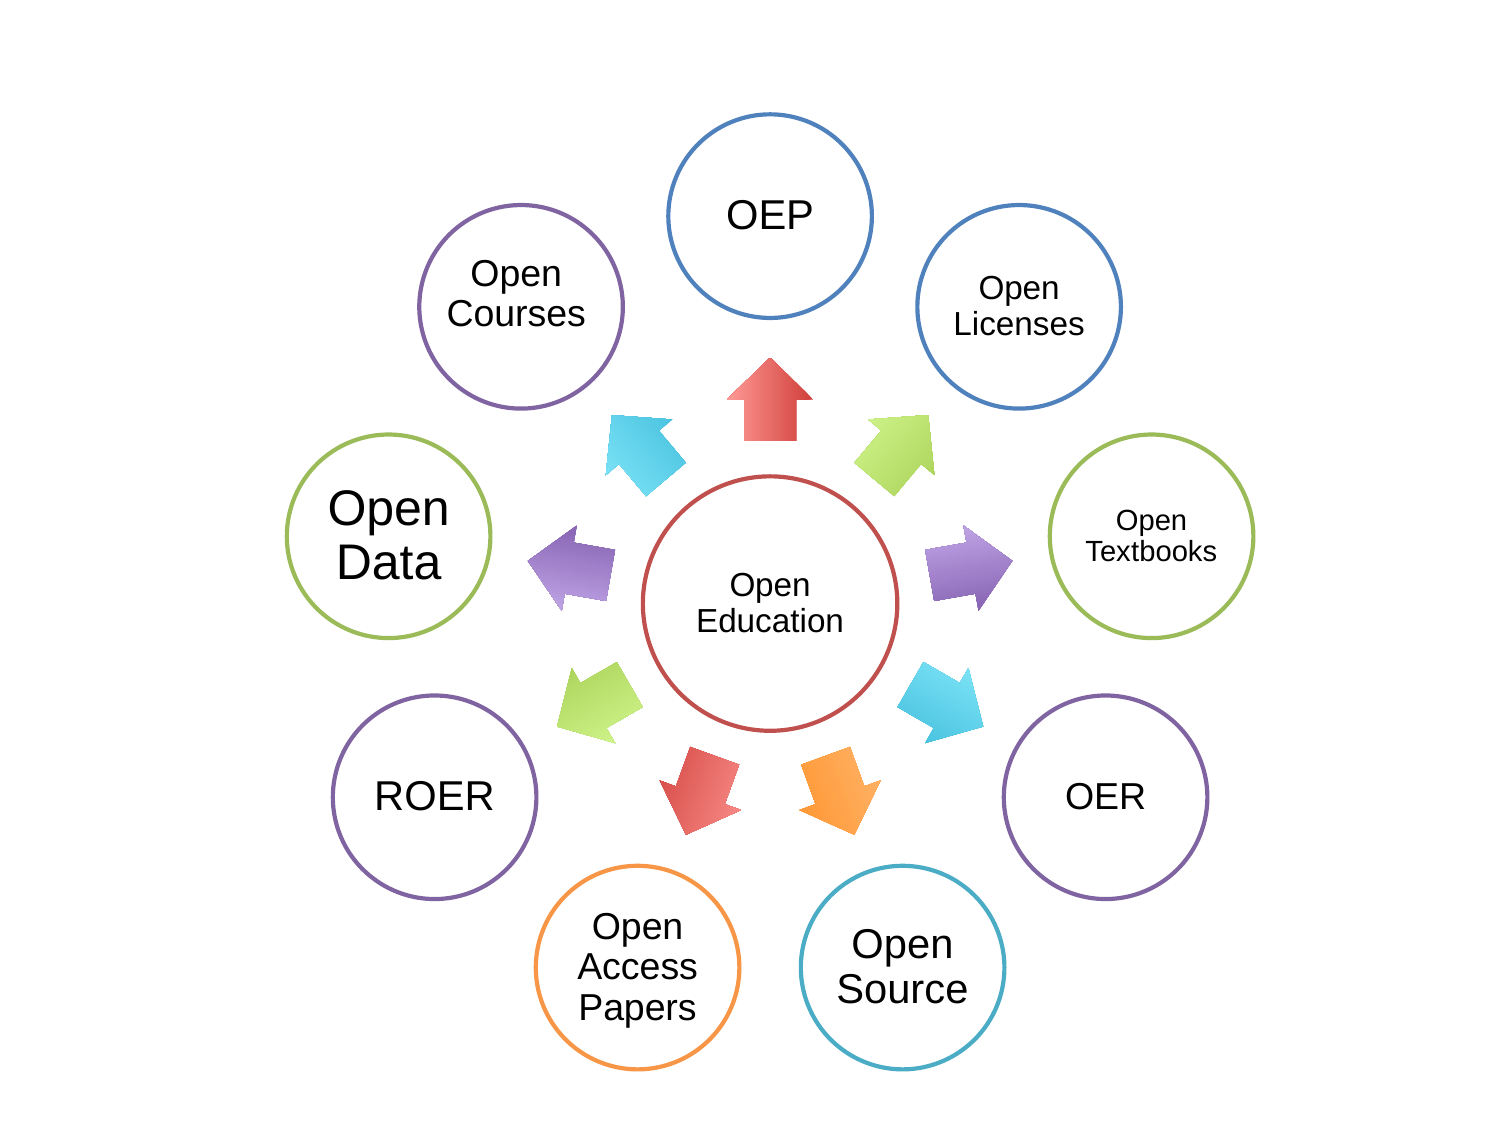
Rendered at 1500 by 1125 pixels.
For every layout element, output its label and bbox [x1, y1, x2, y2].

text_box [286, 114, 1254, 1070]
